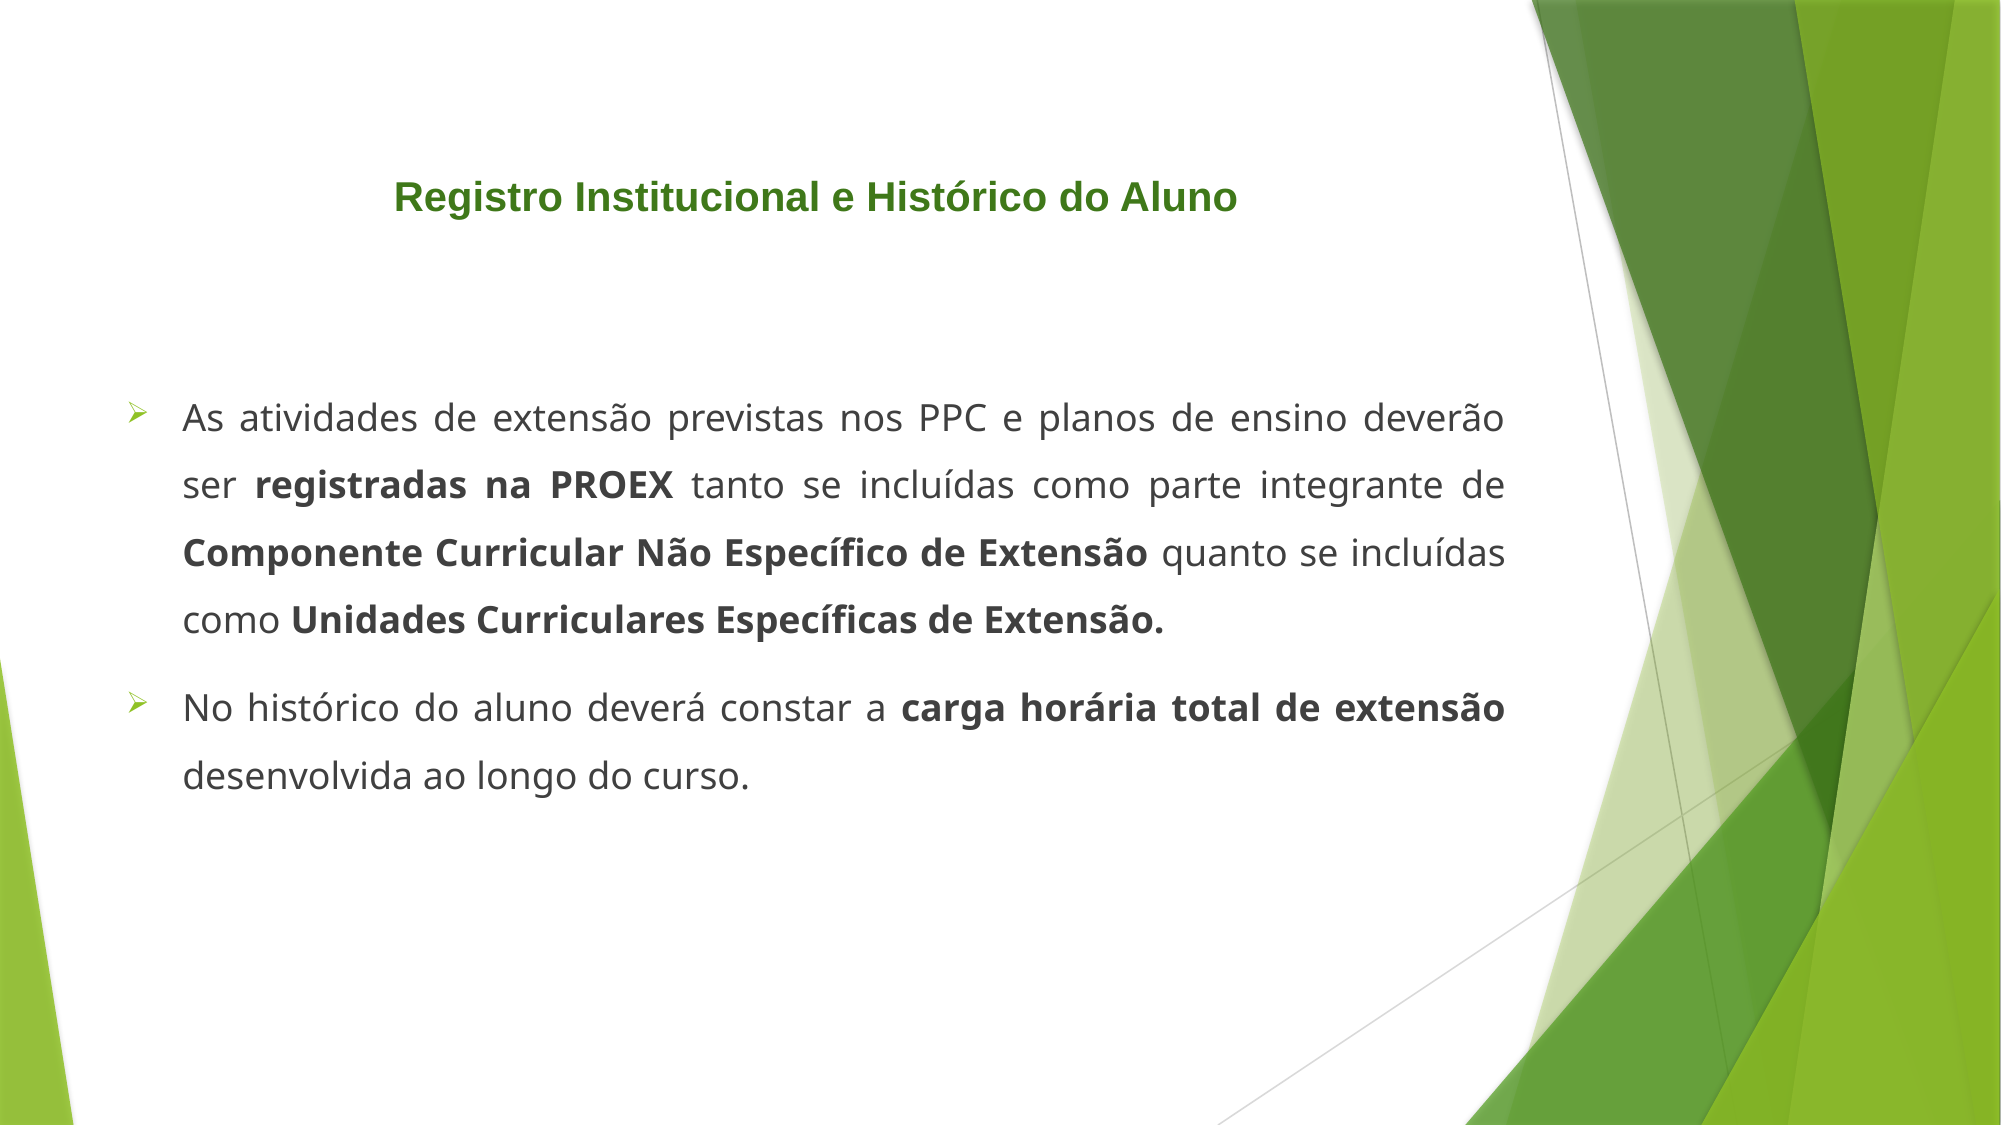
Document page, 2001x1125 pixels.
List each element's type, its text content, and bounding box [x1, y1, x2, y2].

list As atividades de extensão previstas nos PPC e planos de ensino deverão ser registradas na PROEX tanto se incluídas como parte integrante de Componente Curricular Não Específico de Extensão quanto se incluídas como Unidades Curriculares Específicas de Extensão. No histórico do aluno deverá constar a carga horária total de extensão desenvolvida ao longo do curso. [111, 363, 1522, 1054]
title Registro Institucional e Histórico do Aluno [111, 162, 1522, 273]
